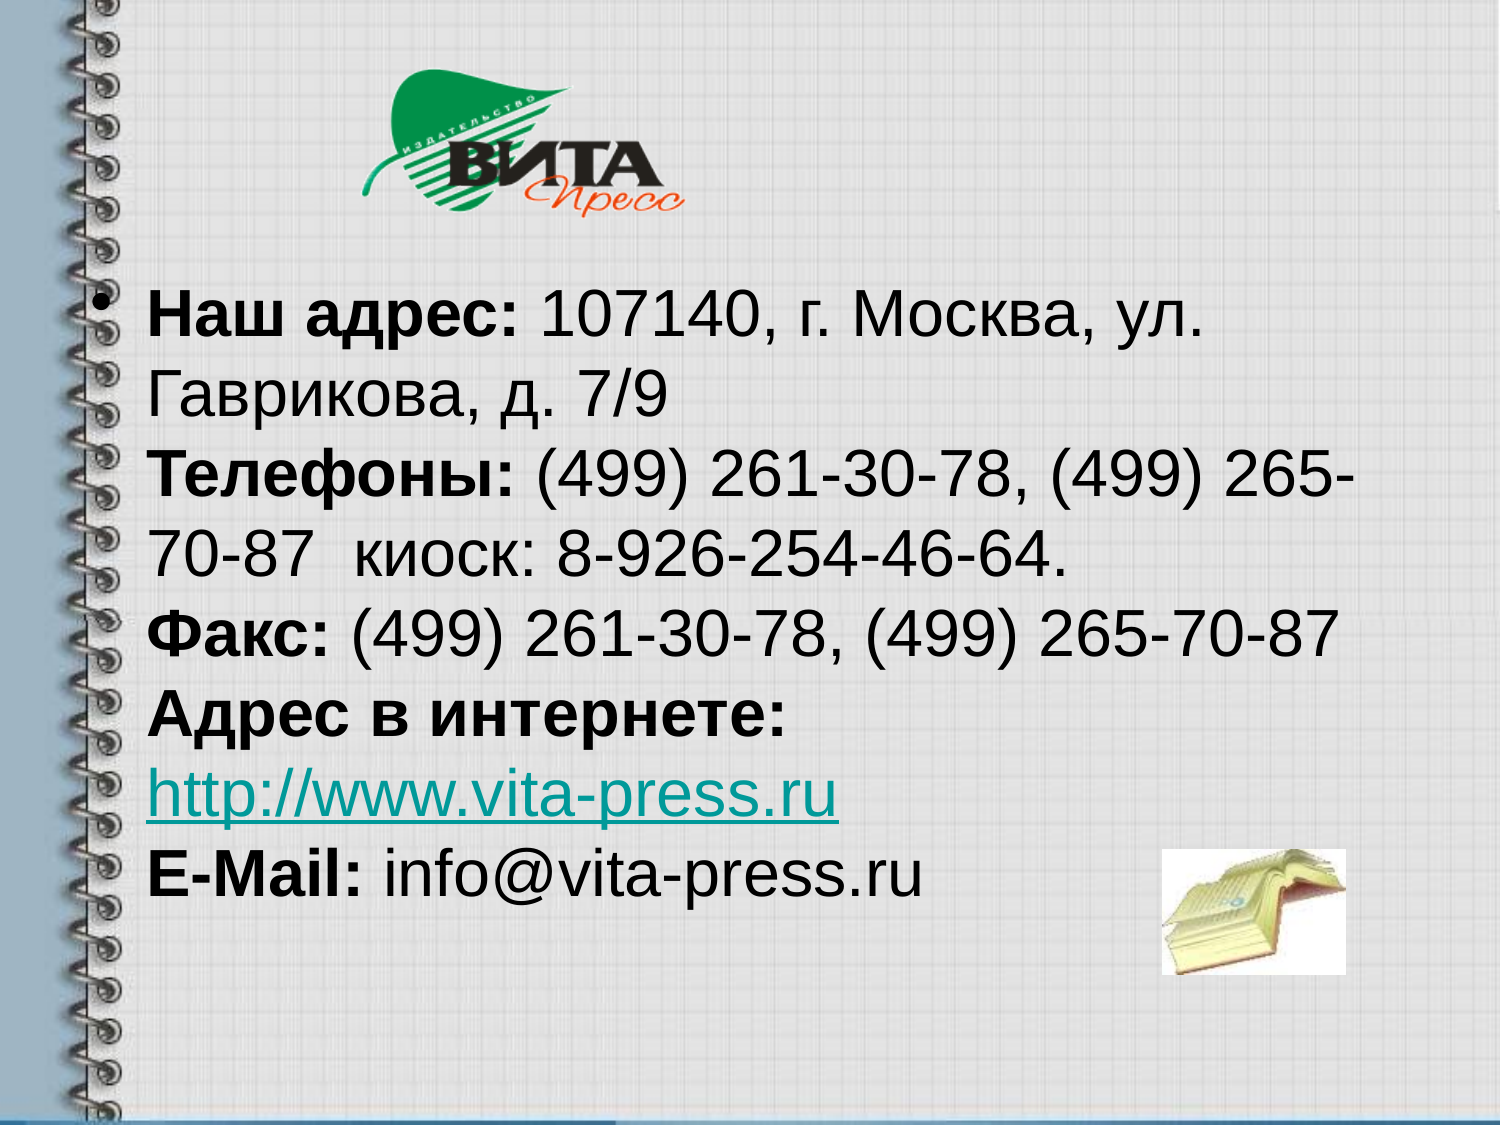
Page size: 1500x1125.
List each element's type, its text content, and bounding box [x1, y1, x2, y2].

picture [0, 0, 1500, 1125]
list Наш адрес: 107140, г. Москва, ул. Гаврикова, д. 7/9 Телефоны: (499) 261-30-78, (499) 265-70-87 киоск: 8-926-254-46-64. Факс: (499) 261-30-78, (499) 265-70-87 Адрес в интернете: http://www.vita-press.ru E-Mail: info@vita-press.ru [74, 262, 1426, 1006]
